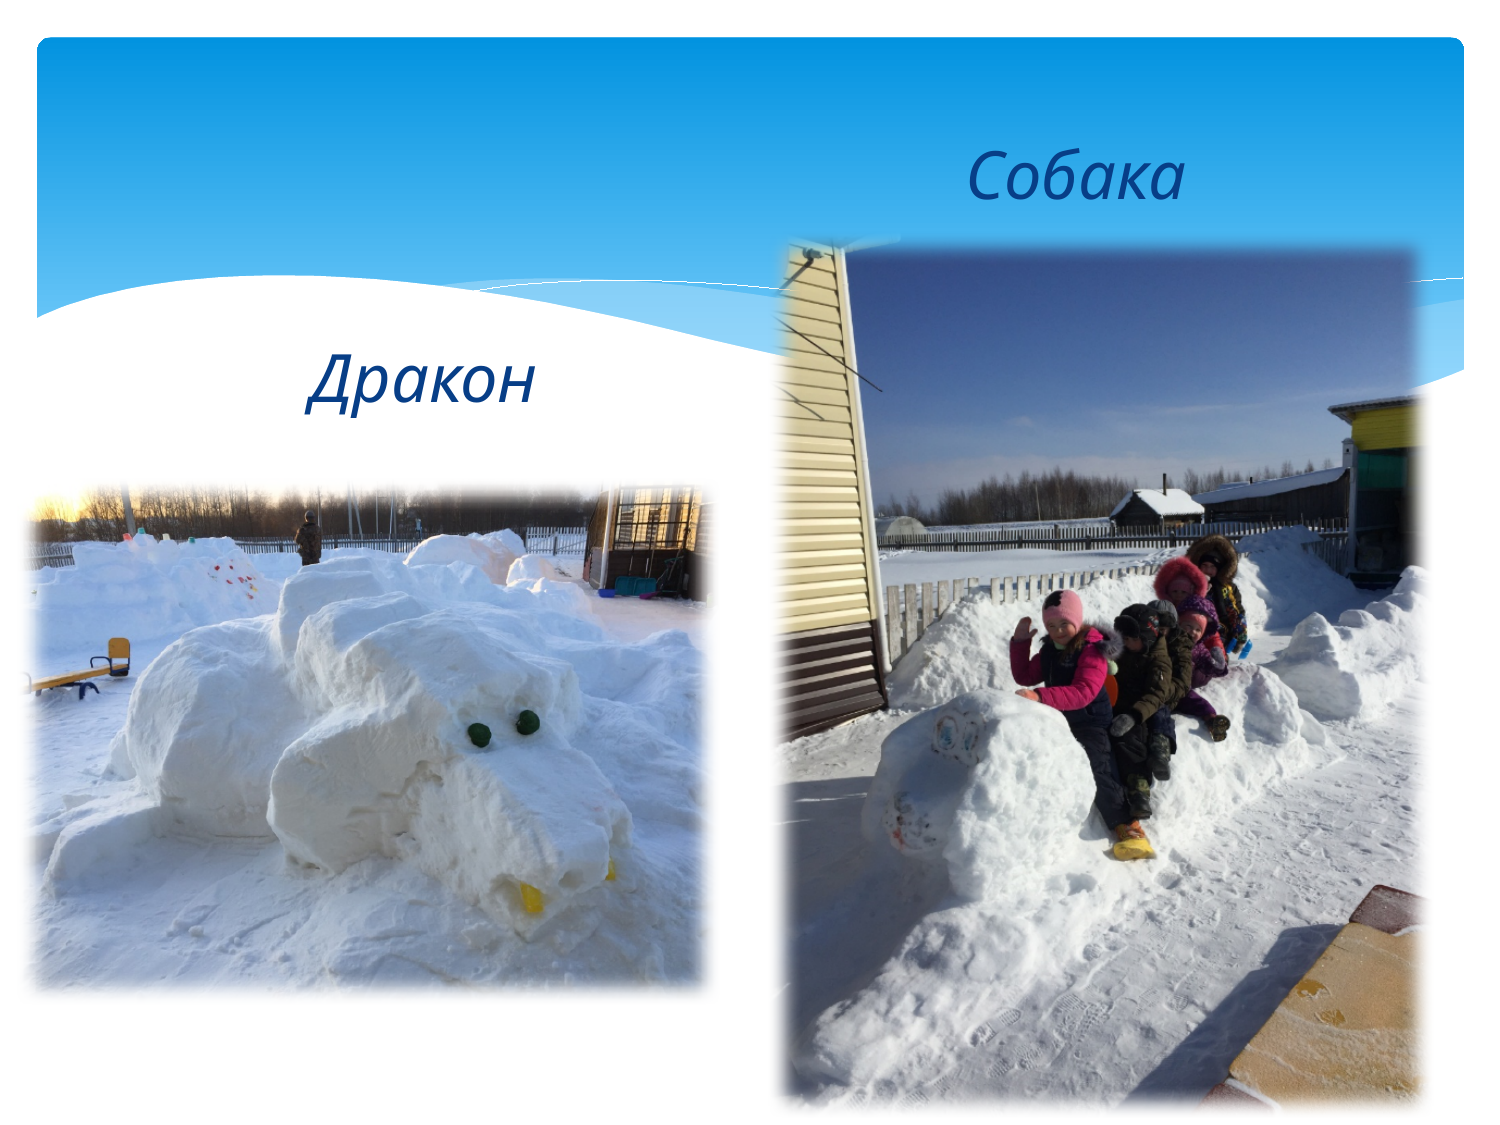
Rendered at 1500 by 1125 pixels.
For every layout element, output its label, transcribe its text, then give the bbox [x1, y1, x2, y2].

list Дракон [111, 208, 738, 545]
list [17, 478, 720, 1006]
list Собака [762, 19, 1390, 234]
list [767, 231, 1435, 1120]
